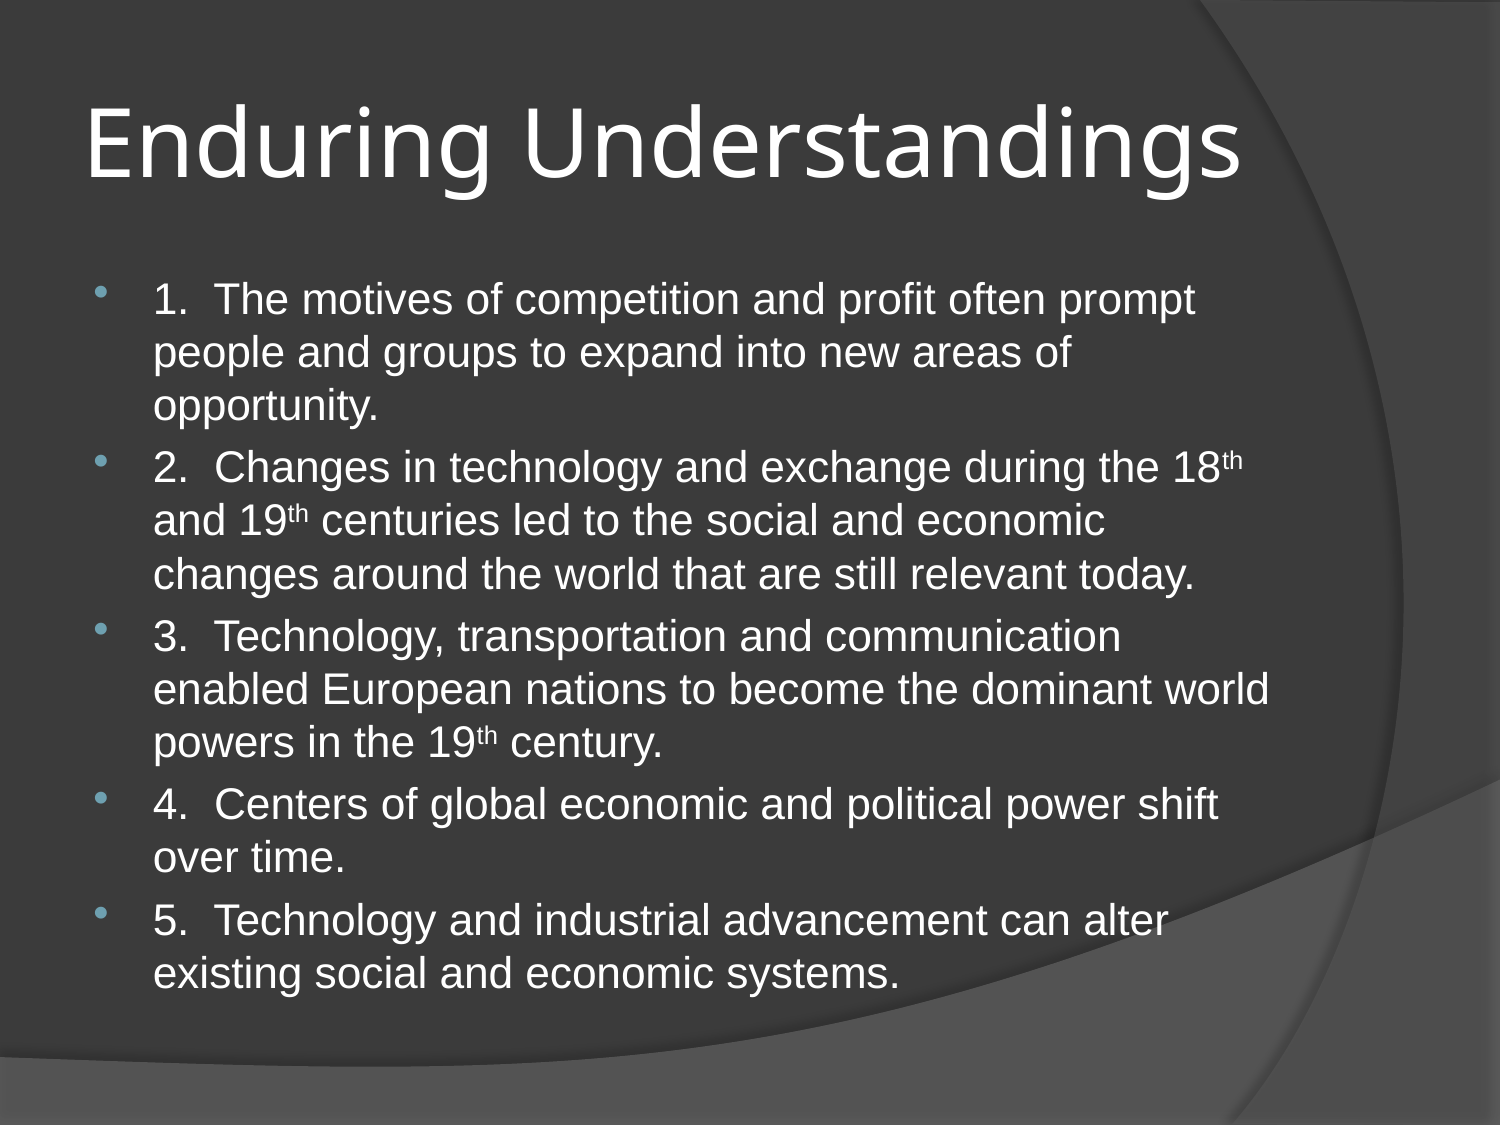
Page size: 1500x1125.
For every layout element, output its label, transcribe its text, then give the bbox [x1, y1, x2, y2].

list 1. The motives of competition and profit often prompt people and groups to expand into new areas of opportunity. 2. Changes in technology and exchange during the 18th and 19th centuries led to the social and economic changes around the world that are still relevant today. 3. Technology, transportation and communication enabled European nations to become the dominant world powers in the 19th century. 4. Centers of global economic and political power shift over time. 5. Technology and industrial advancement can alter existing social and economic systems. [75, 262, 1300, 1005]
title Enduring Understandings [75, 45, 1300, 233]
